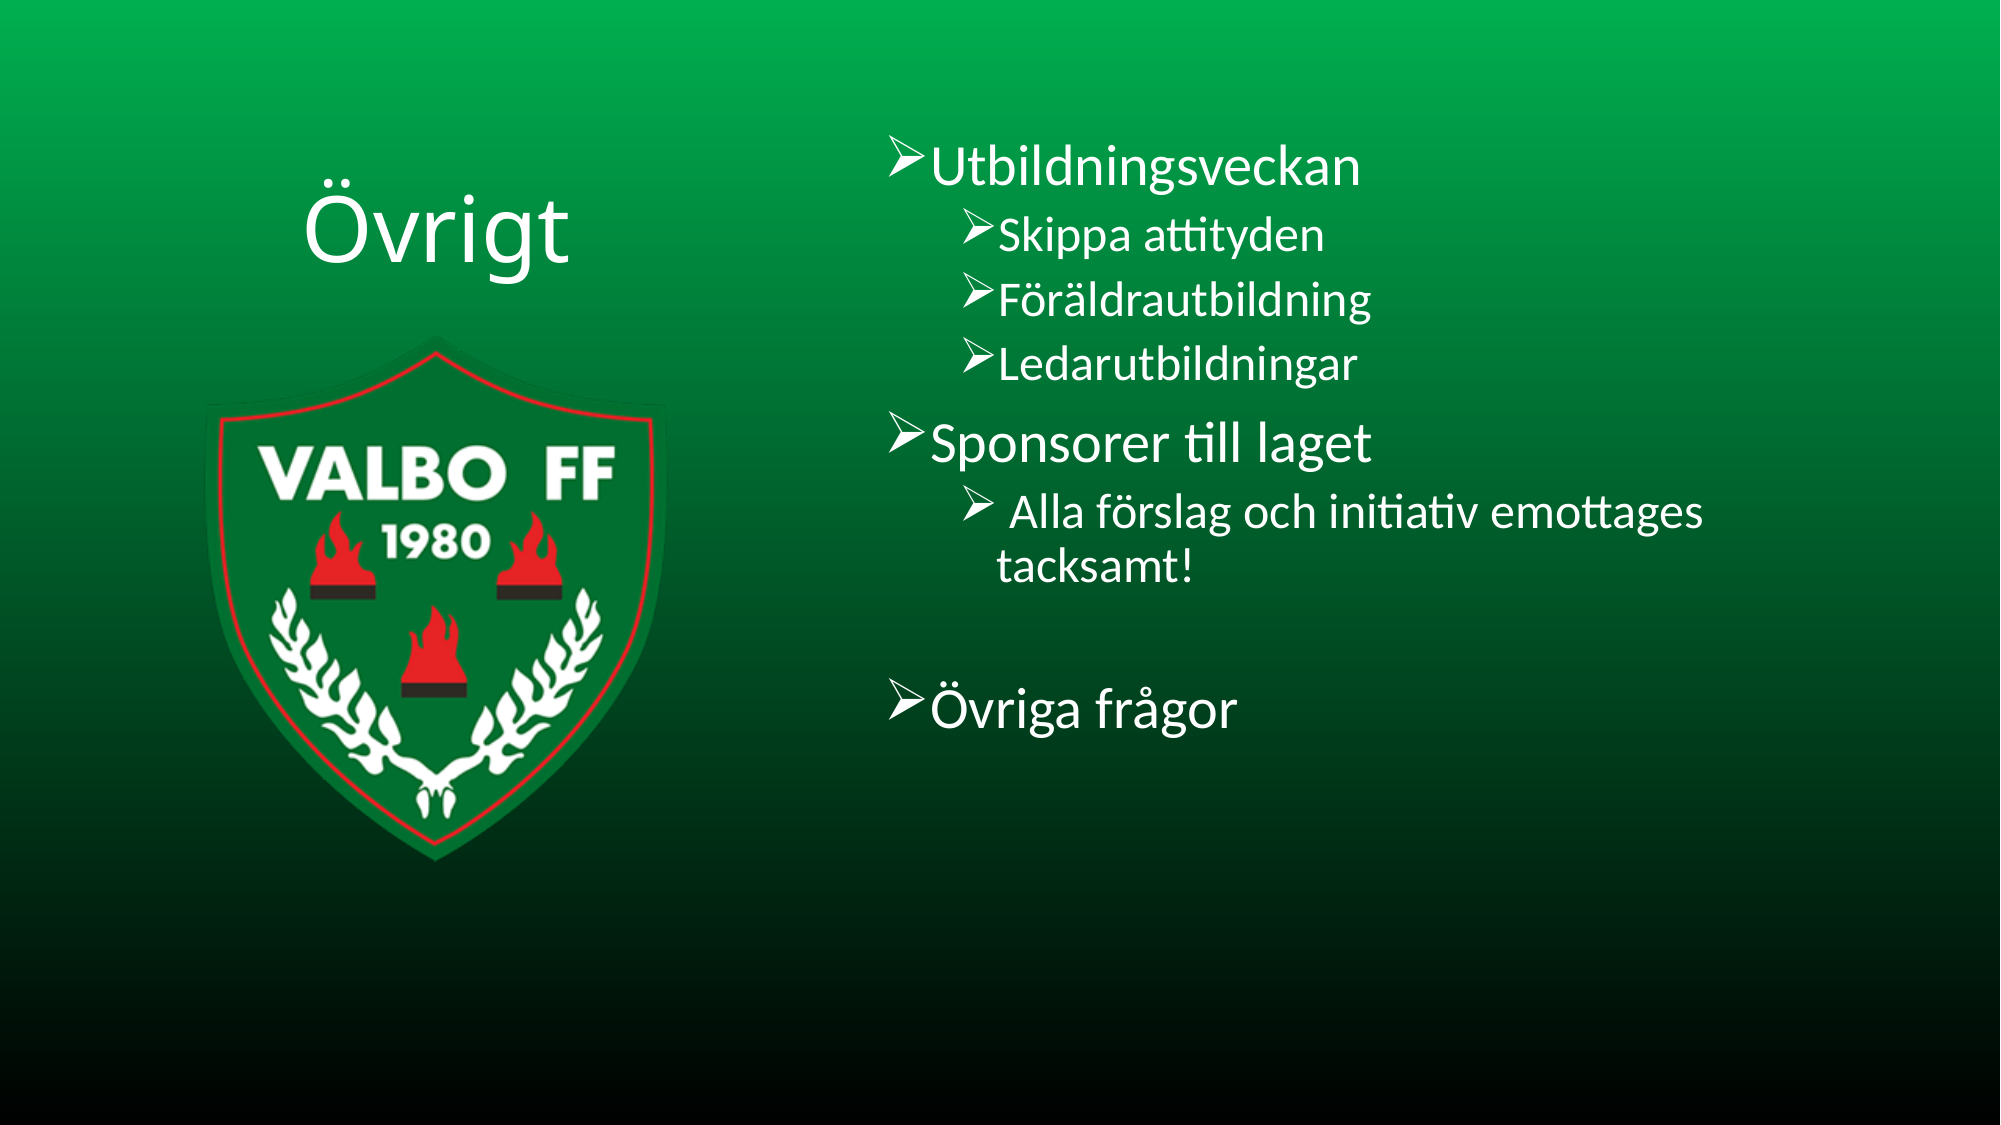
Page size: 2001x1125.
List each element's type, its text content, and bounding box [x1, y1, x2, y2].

title Övrigt [147, 48, 726, 336]
list Utbildningsveckan Skippa attityden Föräldrautbildning Ledarutbildningar Sponsorer till laget Alla förslag och initiativ emottages tacksamt! Övriga frågor [868, 127, 1840, 862]
picture [0, 336, 906, 862]
